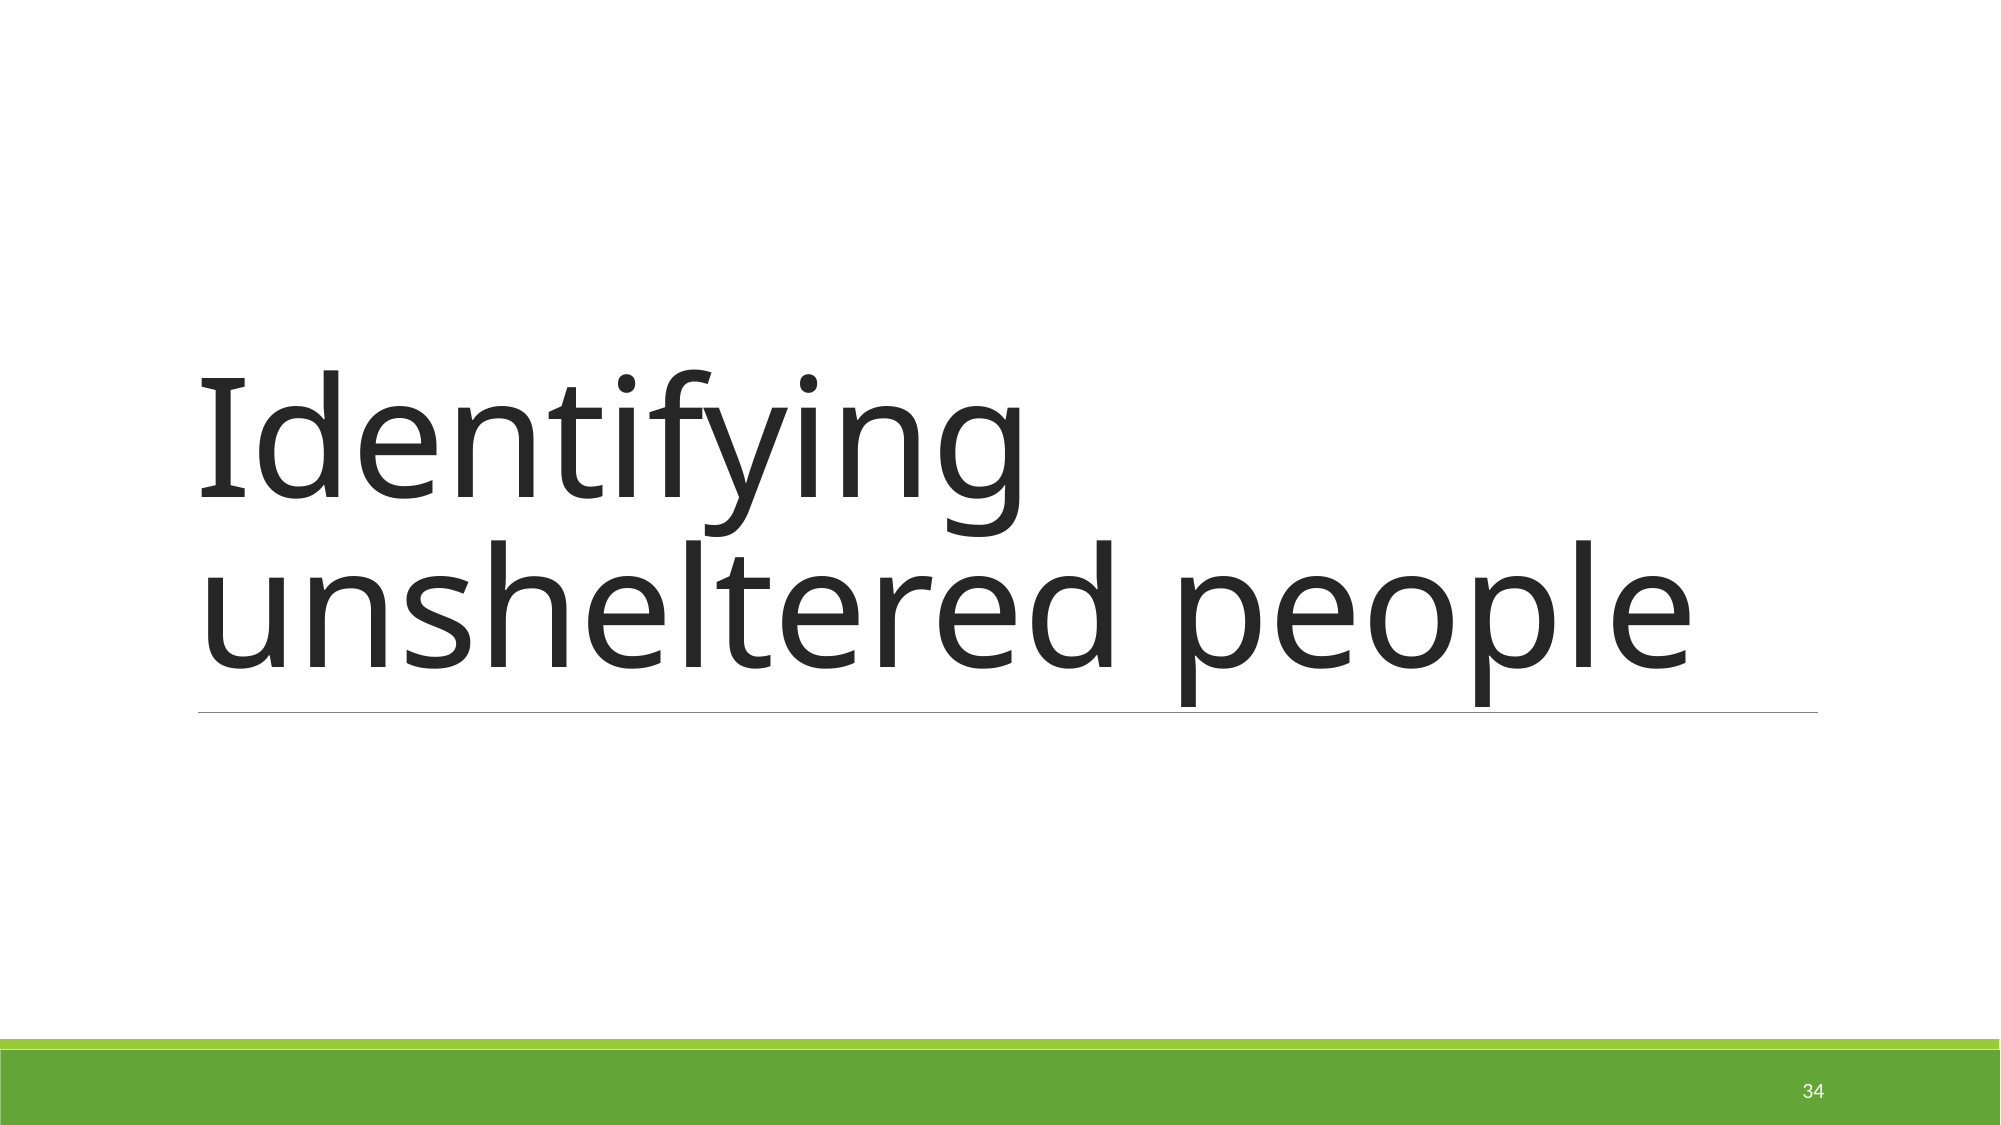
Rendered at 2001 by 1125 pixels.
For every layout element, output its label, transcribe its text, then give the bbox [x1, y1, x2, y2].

title Identifying unsheltered people [180, 124, 1830, 710]
slide_number 34 [1624, 1059, 1840, 1120]
